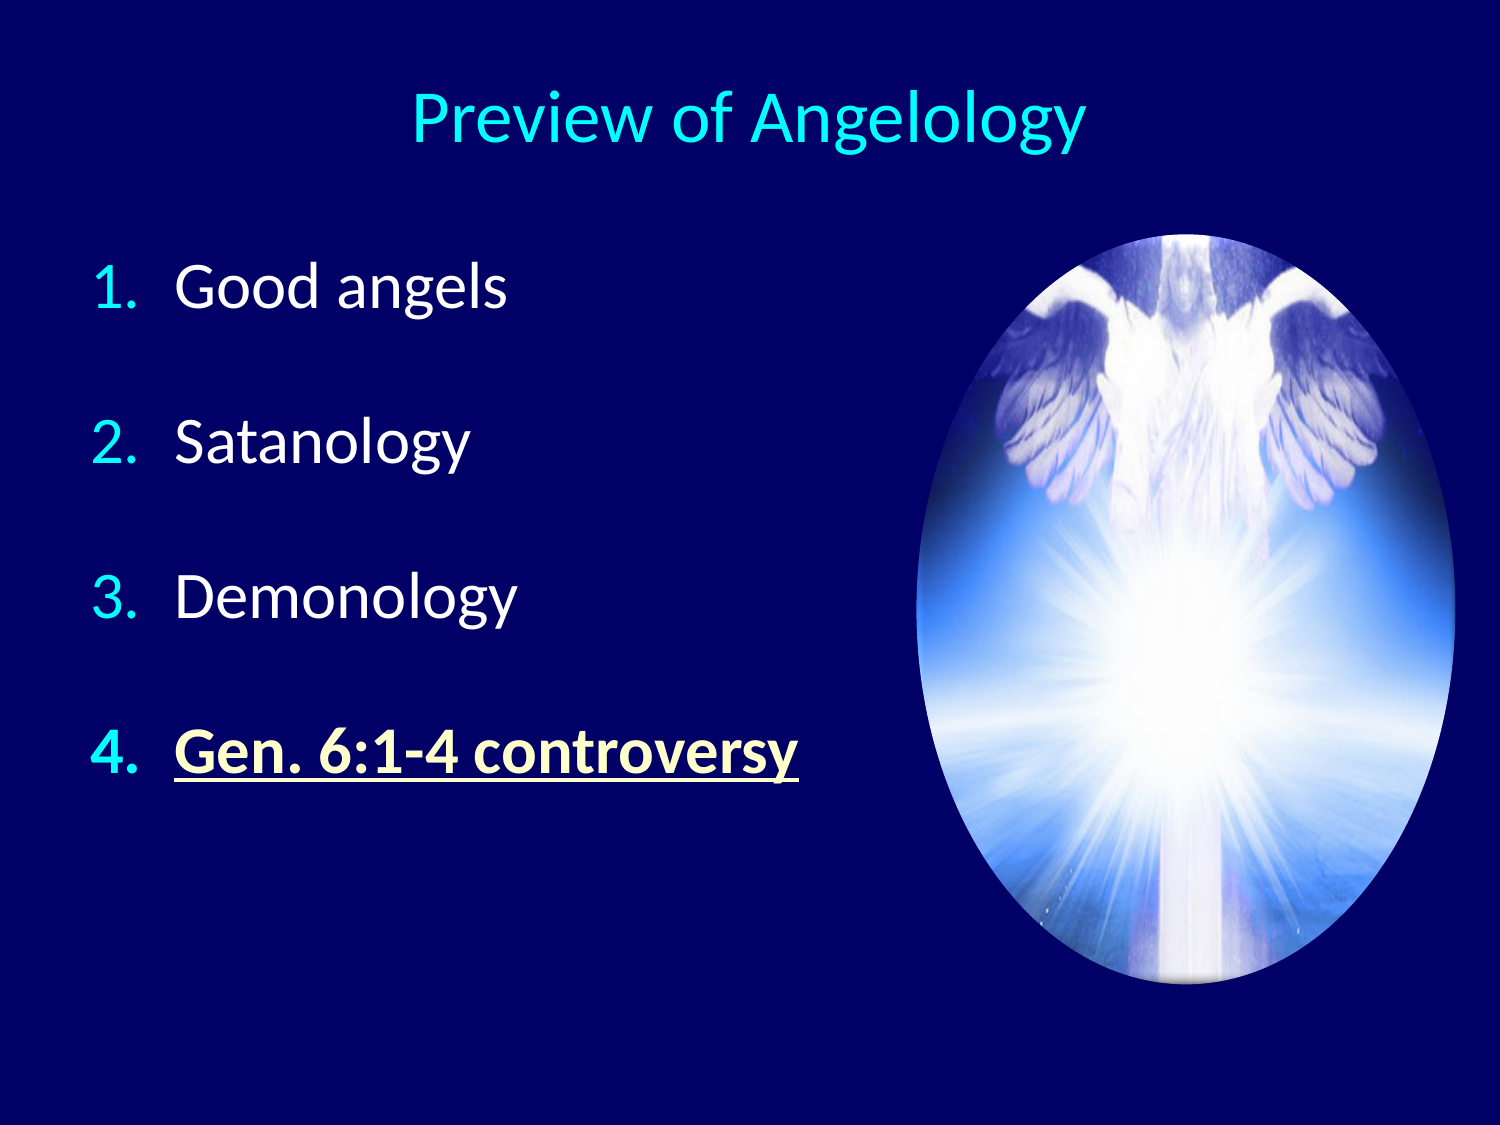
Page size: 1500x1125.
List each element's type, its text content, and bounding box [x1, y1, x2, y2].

title Preview of Angelology [112, 37, 1388, 188]
list Good angels Satanology Demonology Gen. 6:1-4 controversy [74, 234, 901, 995]
picture [916, 234, 1456, 985]
